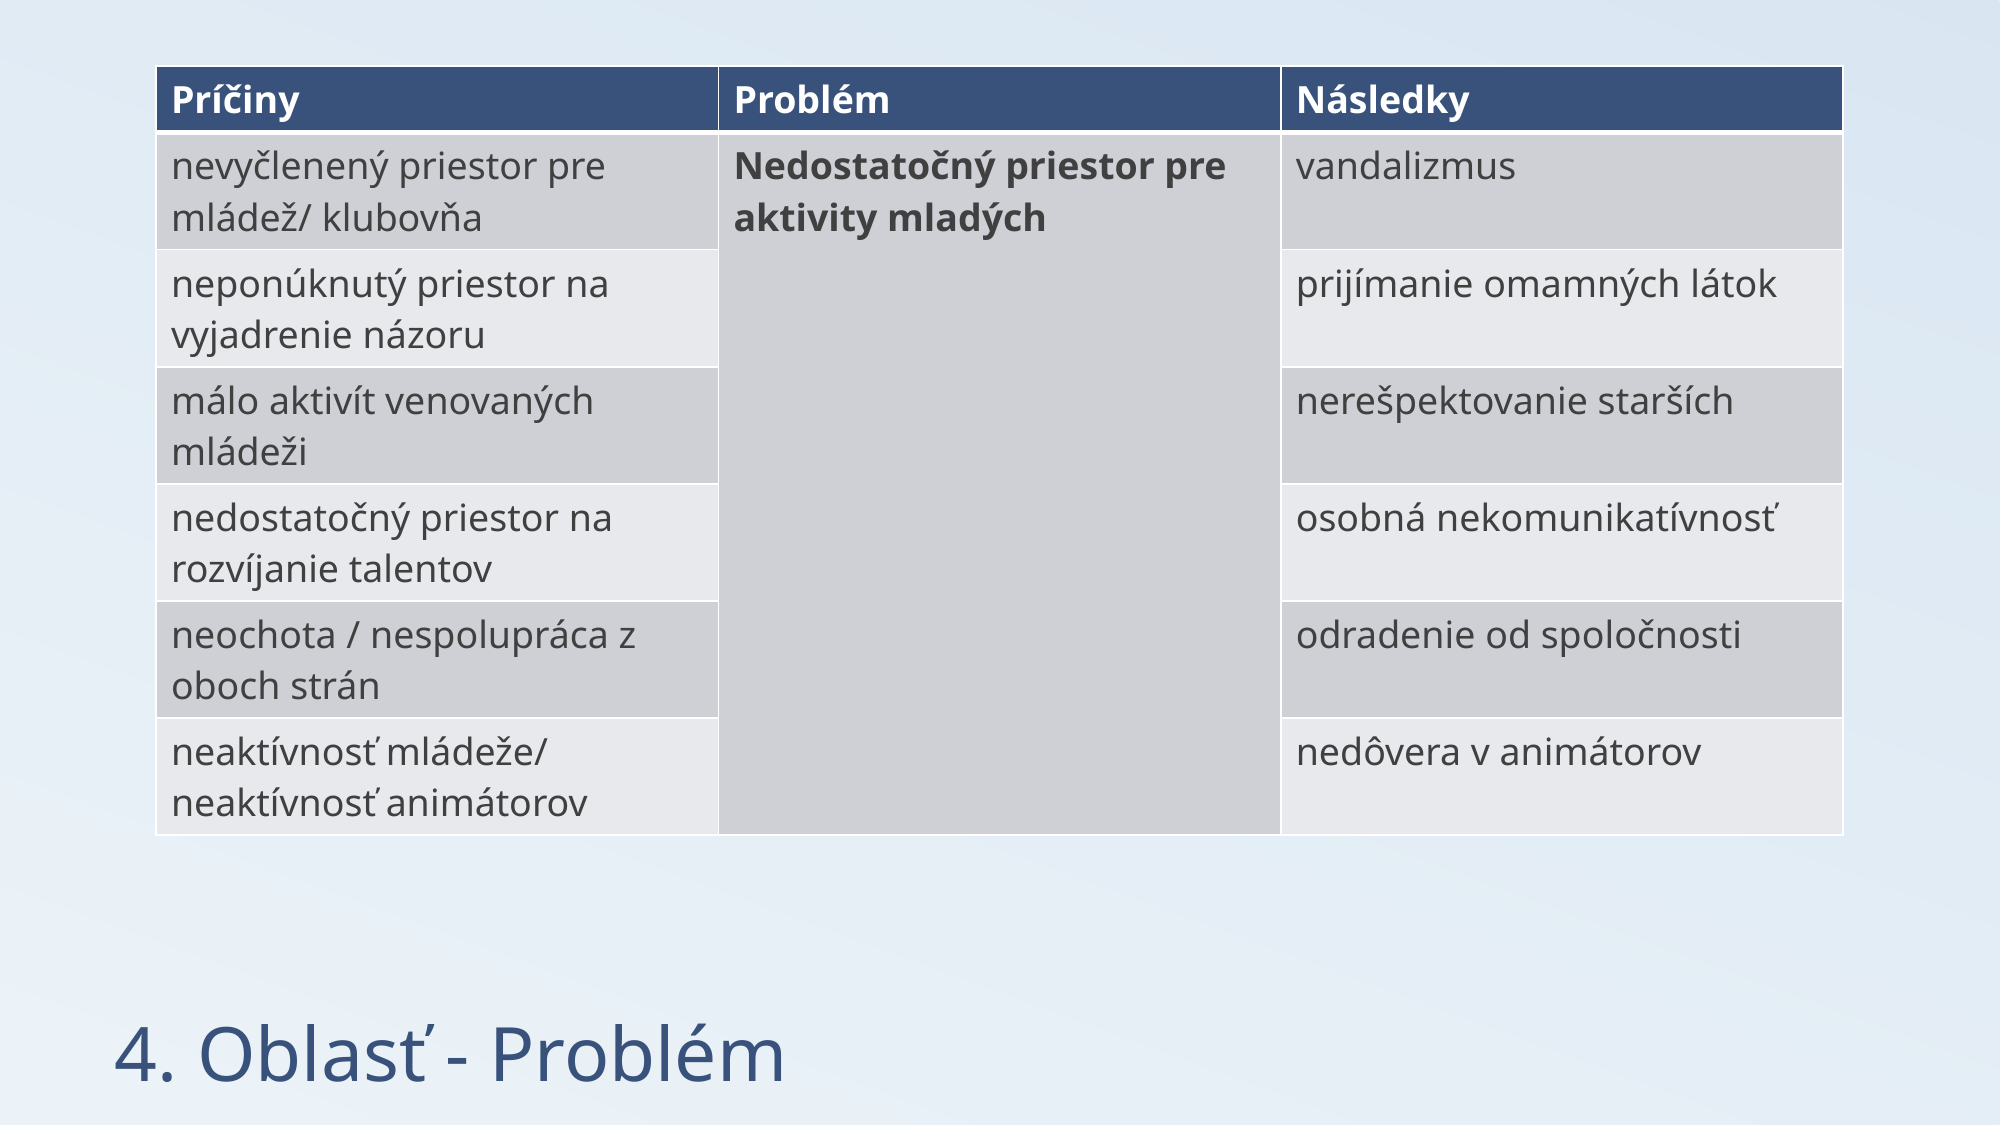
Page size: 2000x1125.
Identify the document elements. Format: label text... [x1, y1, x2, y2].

table_cell prijímanie omamných látok [1282, 250, 1842, 366]
table_cell Nedostatočný priestor pre aktivity mladých [719, 135, 1280, 834]
table_cell odradenie od spoločnosti [1282, 602, 1842, 717]
table_cell neochota / nespolupráca z oboch strán [157, 602, 718, 717]
title 4. Oblasť - Problém [99, 928, 1900, 1104]
table_cell neponúknutý priestor na vyjadrenie názoru [157, 250, 718, 366]
table_cell neaktívnosť mládeže/ neaktívnosť animátorov [157, 719, 718, 834]
table_cell osobná nekomunikatívnosť [1282, 485, 1842, 600]
table_cell nedôvera v animátorov [1282, 719, 1842, 834]
table_cell málo aktivít venovaných mládeži [157, 368, 718, 483]
table_cell nerešpektovanie starších [1282, 368, 1842, 483]
table_cell nevyčlenený priestor pre mládež/ klubovňa [157, 135, 718, 249]
table_cell vandalizmus [1282, 135, 1842, 249]
table_cell nedostatočný priestor na rozvíjanie talentov [157, 485, 718, 600]
table_header Príčiny [157, 67, 718, 130]
table_header Následky [1282, 67, 1842, 130]
table_header Problém [719, 67, 1280, 130]
